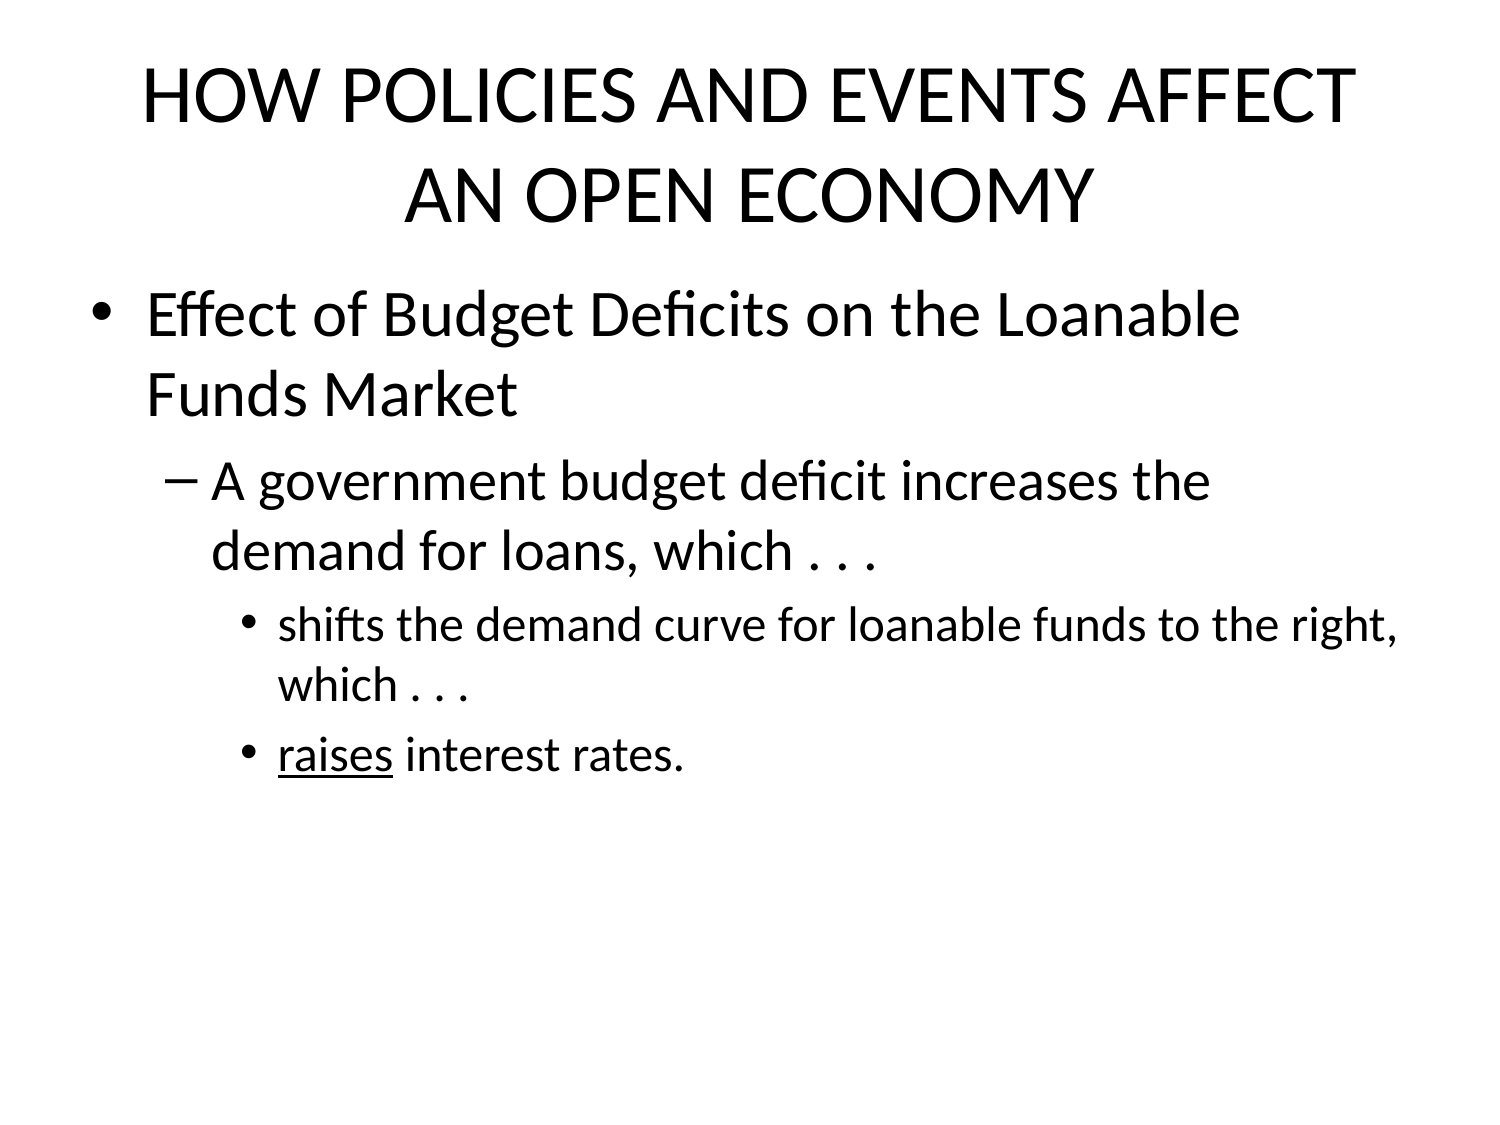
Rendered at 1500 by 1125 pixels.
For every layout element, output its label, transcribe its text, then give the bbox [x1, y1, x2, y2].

title HOW POLICIES AND EVENTS AFFECT AN OPEN ECONOMY [75, 45, 1425, 233]
list Effect of Budget Deficits on the Loanable Funds Market A government budget deficit increases the demand for loans, which . . . shifts the demand curve for loanable funds to the right, which . . . raises interest rates. [75, 262, 1425, 1005]
